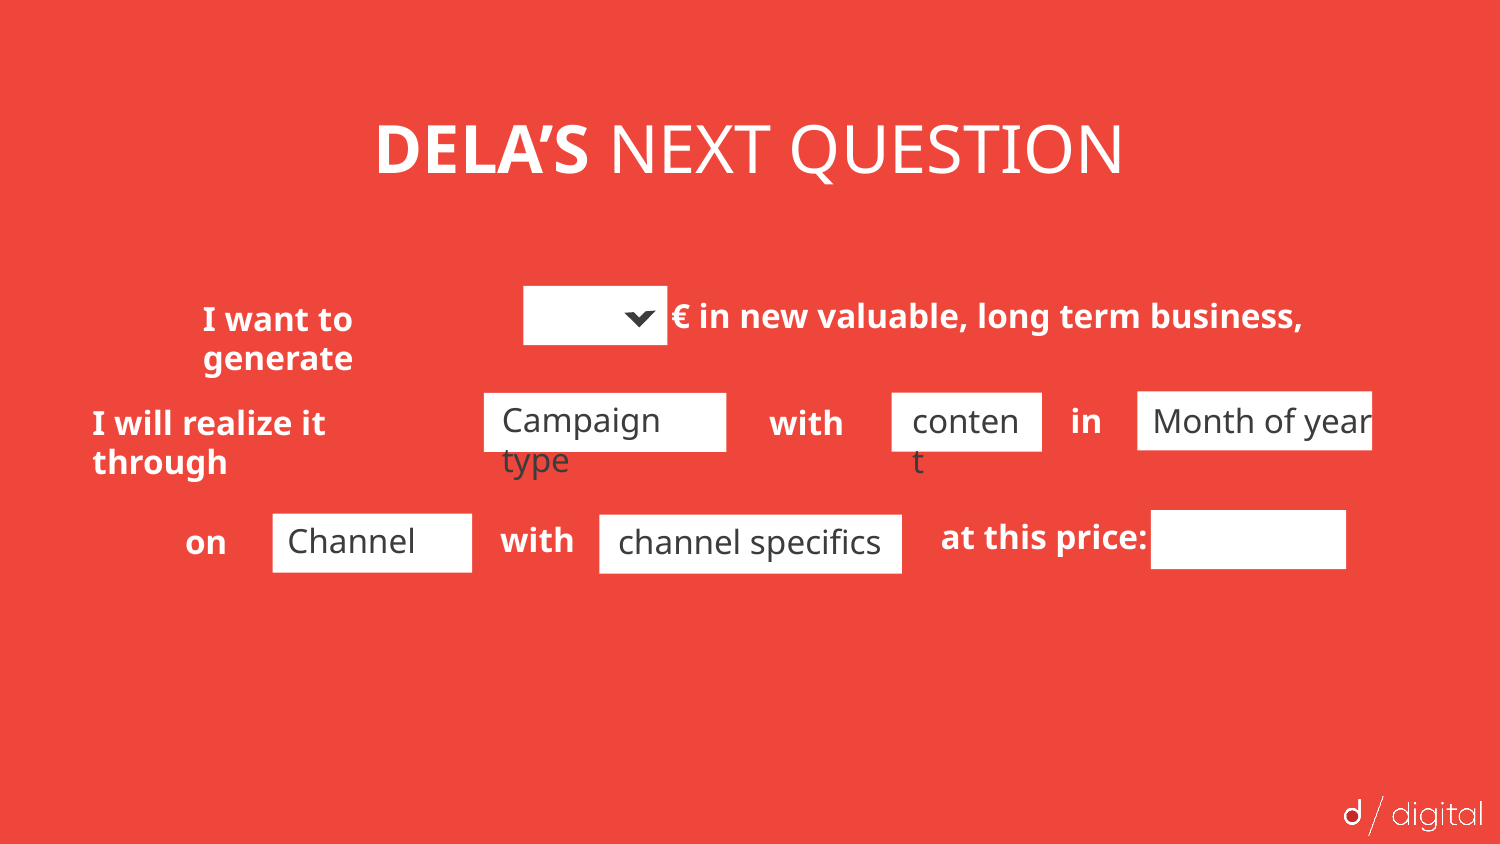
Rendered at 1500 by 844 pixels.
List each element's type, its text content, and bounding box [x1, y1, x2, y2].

text_box channel specifics [603, 513, 921, 569]
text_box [891, 392, 1044, 452]
text_box at this price: [925, 509, 1163, 565]
text_box I will realize it through [77, 394, 474, 489]
text_box DELA’s Next question [0, 99, 1500, 195]
text_box in [1055, 392, 1118, 448]
text_box [599, 514, 902, 574]
picture [1326, 790, 1499, 842]
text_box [1137, 391, 1430, 451]
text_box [272, 512, 473, 573]
text_box with [485, 512, 590, 567]
text_box [1150, 510, 1347, 570]
text_box [523, 285, 668, 346]
text_box [624, 310, 656, 328]
text_box with [754, 394, 859, 449]
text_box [483, 392, 727, 452]
text_box I want to generate [188, 290, 514, 385]
text_box on [170, 513, 243, 569]
text_box € in new valuable, long term business, [656, 287, 1319, 343]
